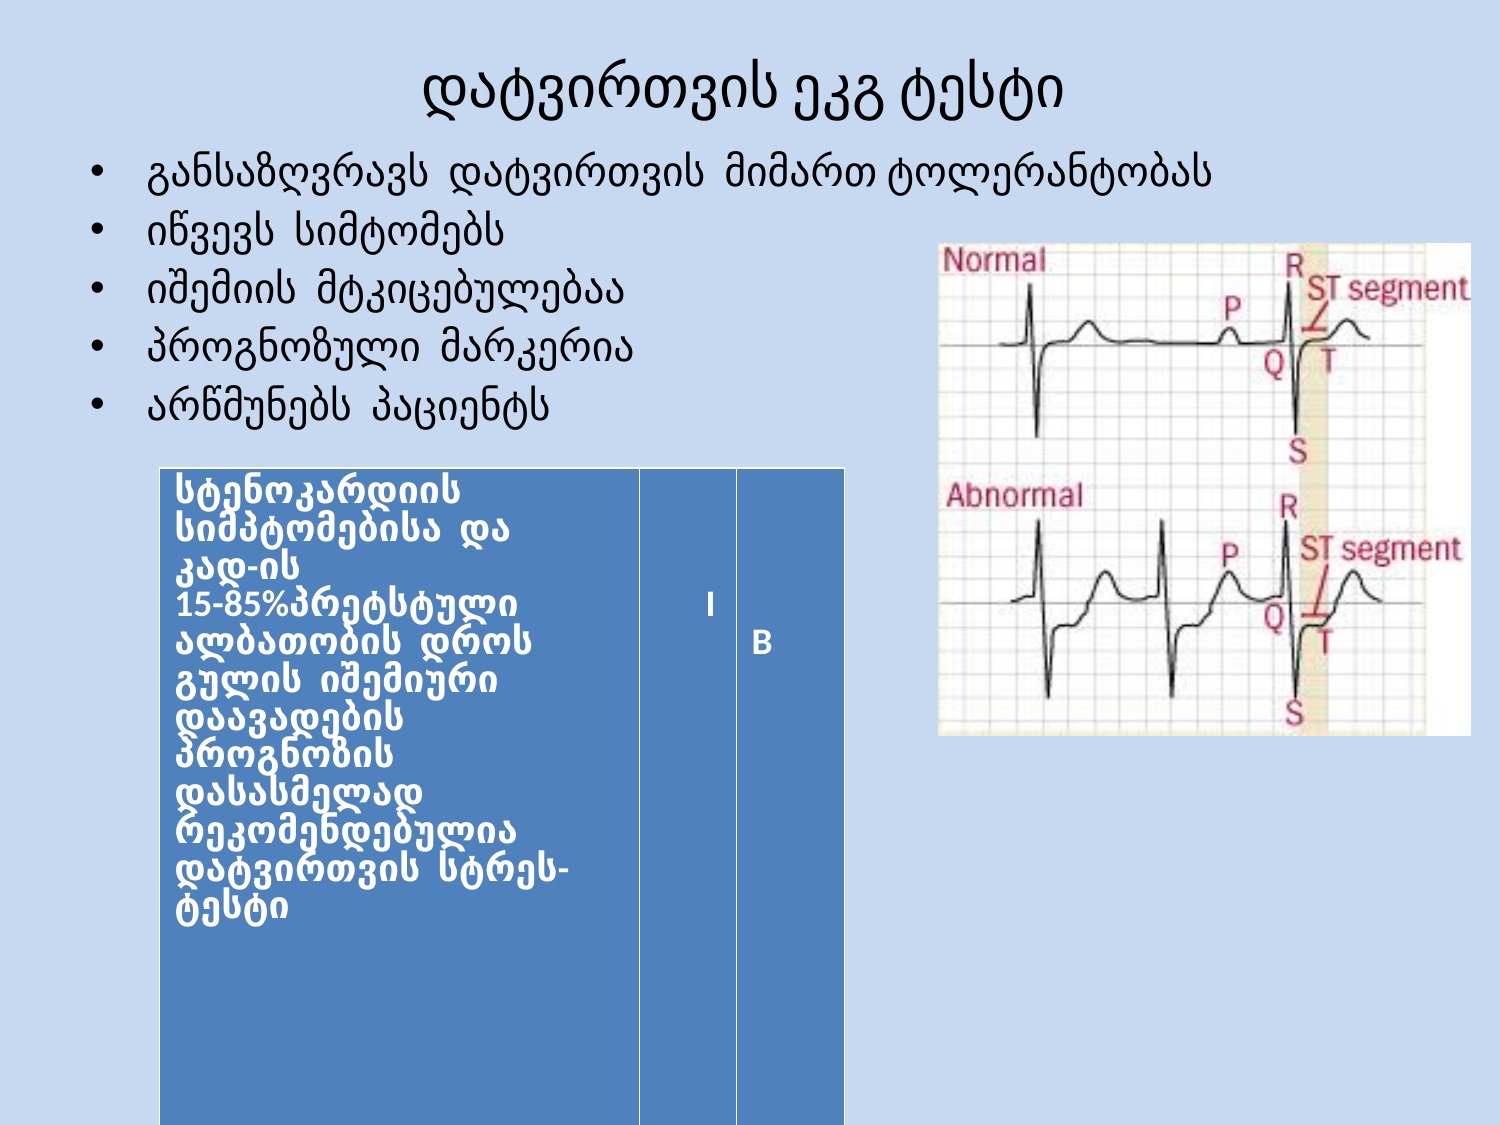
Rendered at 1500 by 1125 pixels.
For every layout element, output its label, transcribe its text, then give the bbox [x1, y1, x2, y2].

title დატვირთვის ეკგ ტესტი [75, 30, 1425, 137]
table_header I [640, 469, 736, 1125]
list განსაზღვრავს დატვირთვის მიმართ ტოლერანტობას იწვევს სიმტომებს იშემიის მტკიცებულებაა პროგნოზული მარკერია არწმუნებს პაციენტს [75, 137, 1425, 1005]
picture [938, 243, 1471, 737]
table_header B [737, 469, 844, 1125]
table_header სტენოკარდიის სიმპტომებისა და კად-ის 15-85%პრეტსტული ალბათობის დროს გულის იშემიური დაავადების პროგნოზის დასასმელად რეკომენდებულია დატვირთვის სტრეს-ტესტი [160, 469, 639, 1125]
